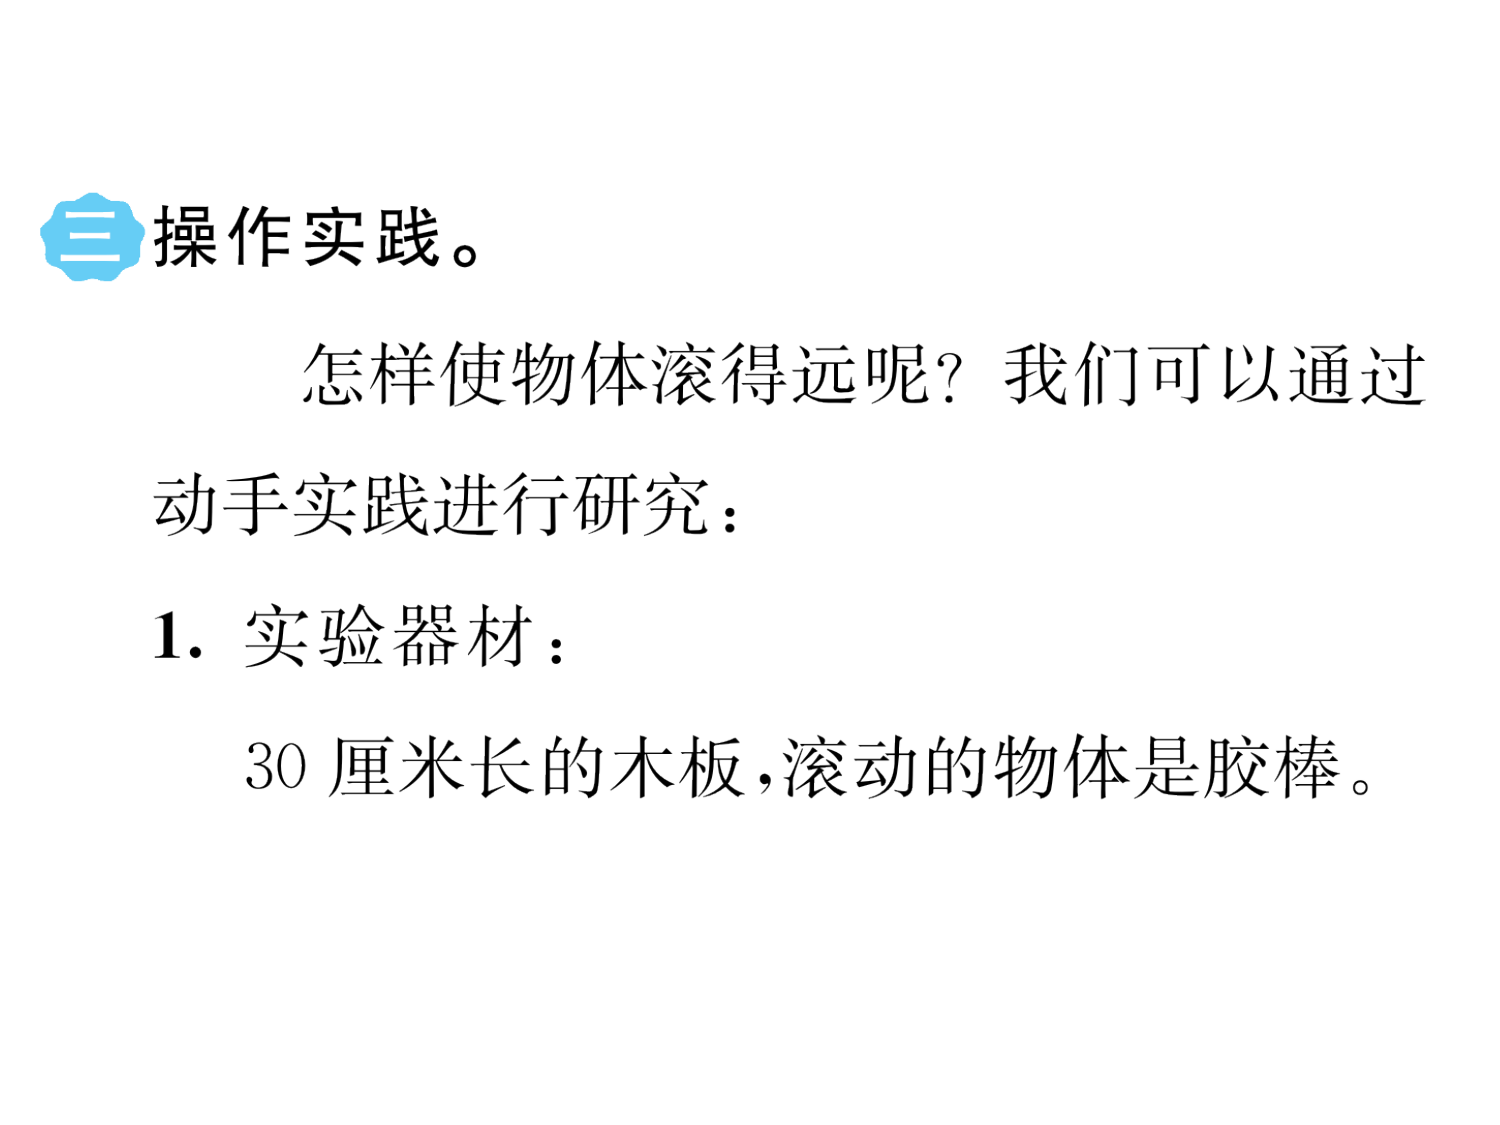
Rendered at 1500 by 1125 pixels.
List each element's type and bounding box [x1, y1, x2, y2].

picture [35, 177, 1453, 843]
